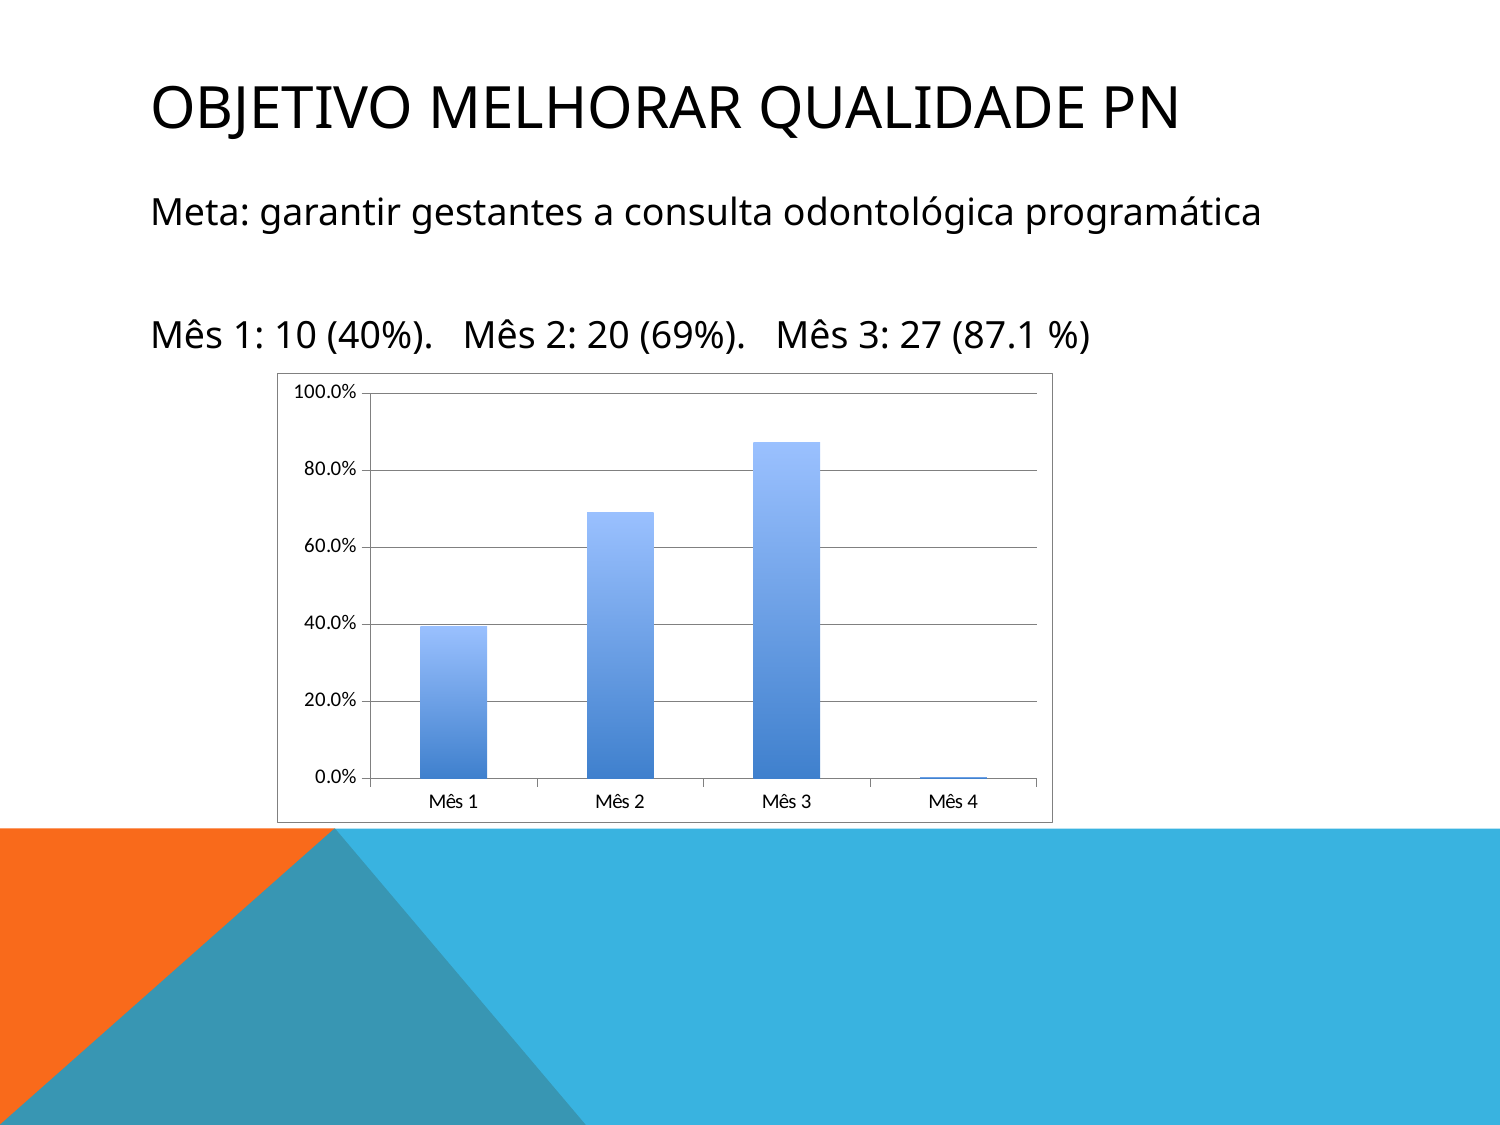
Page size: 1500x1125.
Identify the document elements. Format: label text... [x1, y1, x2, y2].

chart [277, 373, 1053, 823]
list Meta: garantir gestantes a consulta odontológica programática Mês 1: 10 (40%). Mês 2: 20 (69%). Mês 3: 27 (87.1 %) [135, 180, 1369, 768]
title Objetivo melhorar qualidade pn [135, 60, 1369, 150]
